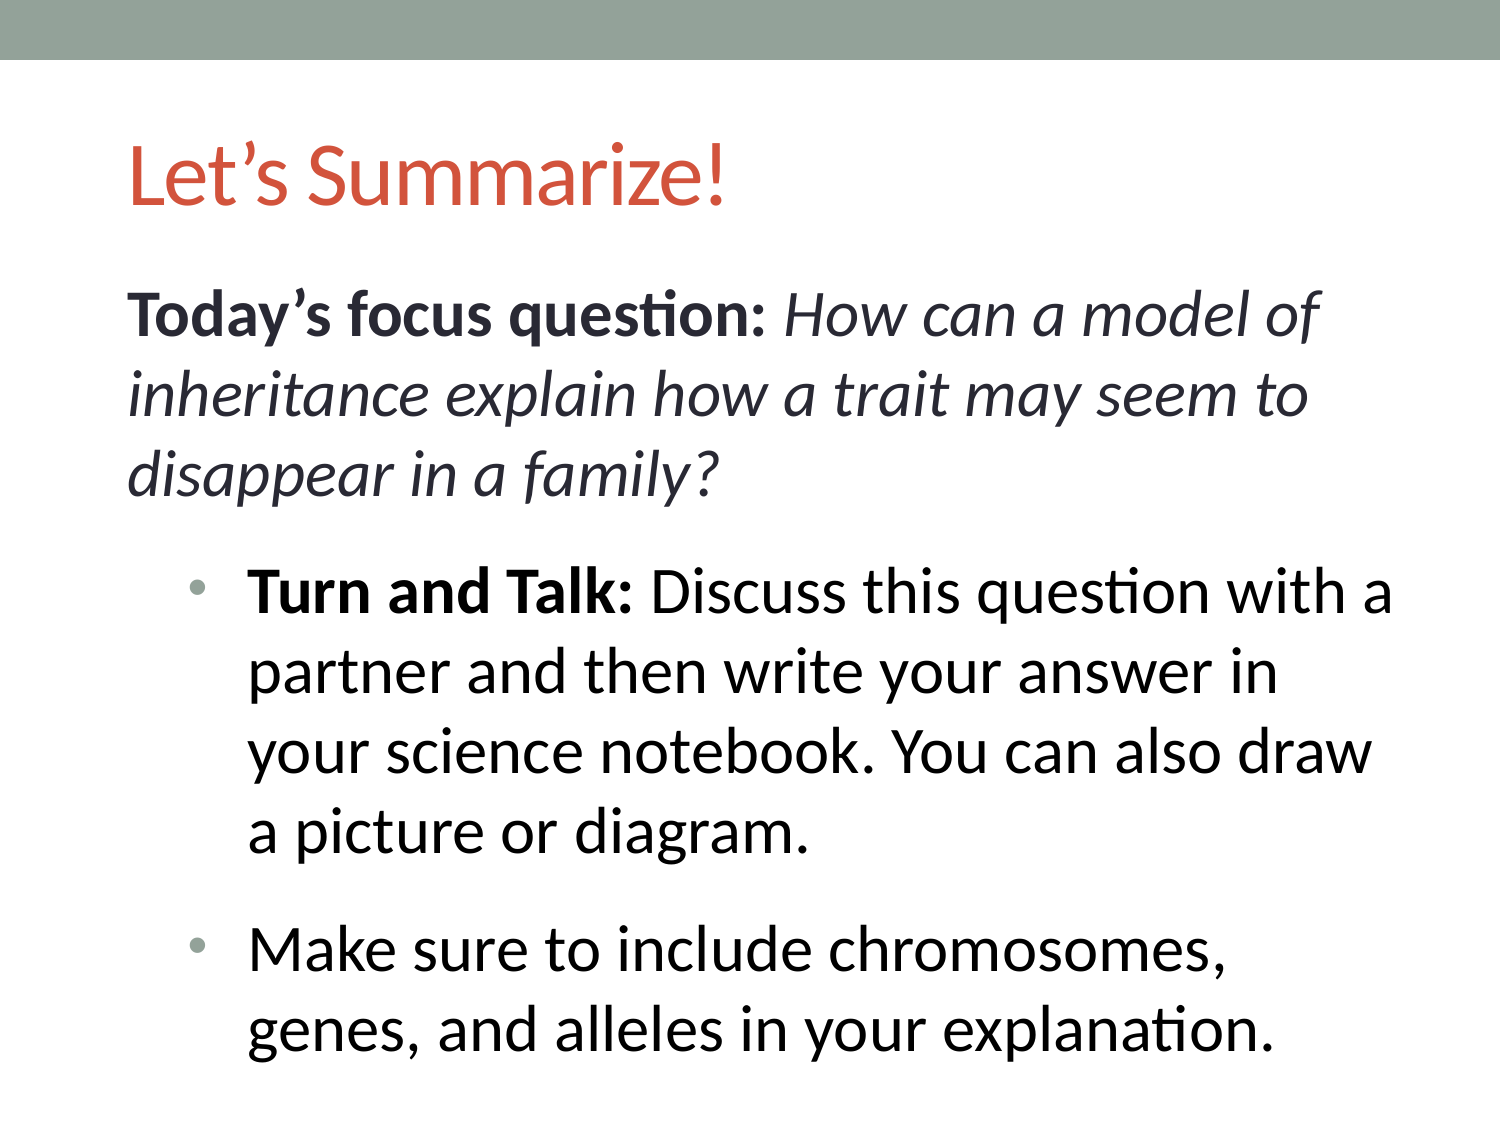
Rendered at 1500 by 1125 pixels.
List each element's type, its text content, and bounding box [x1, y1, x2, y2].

title Let’s Summarize! [112, 87, 1425, 250]
list Today’s focus question: How can a model of inheritance explain how a trait may seem to disappear in a family? Turn and Talk: Discuss this question with a partner and then write your answer in your science notebook. You can also draw a picture or diagram. Make sure to include chromosomes, genes, and alleles in your explanation. [112, 262, 1425, 1063]
